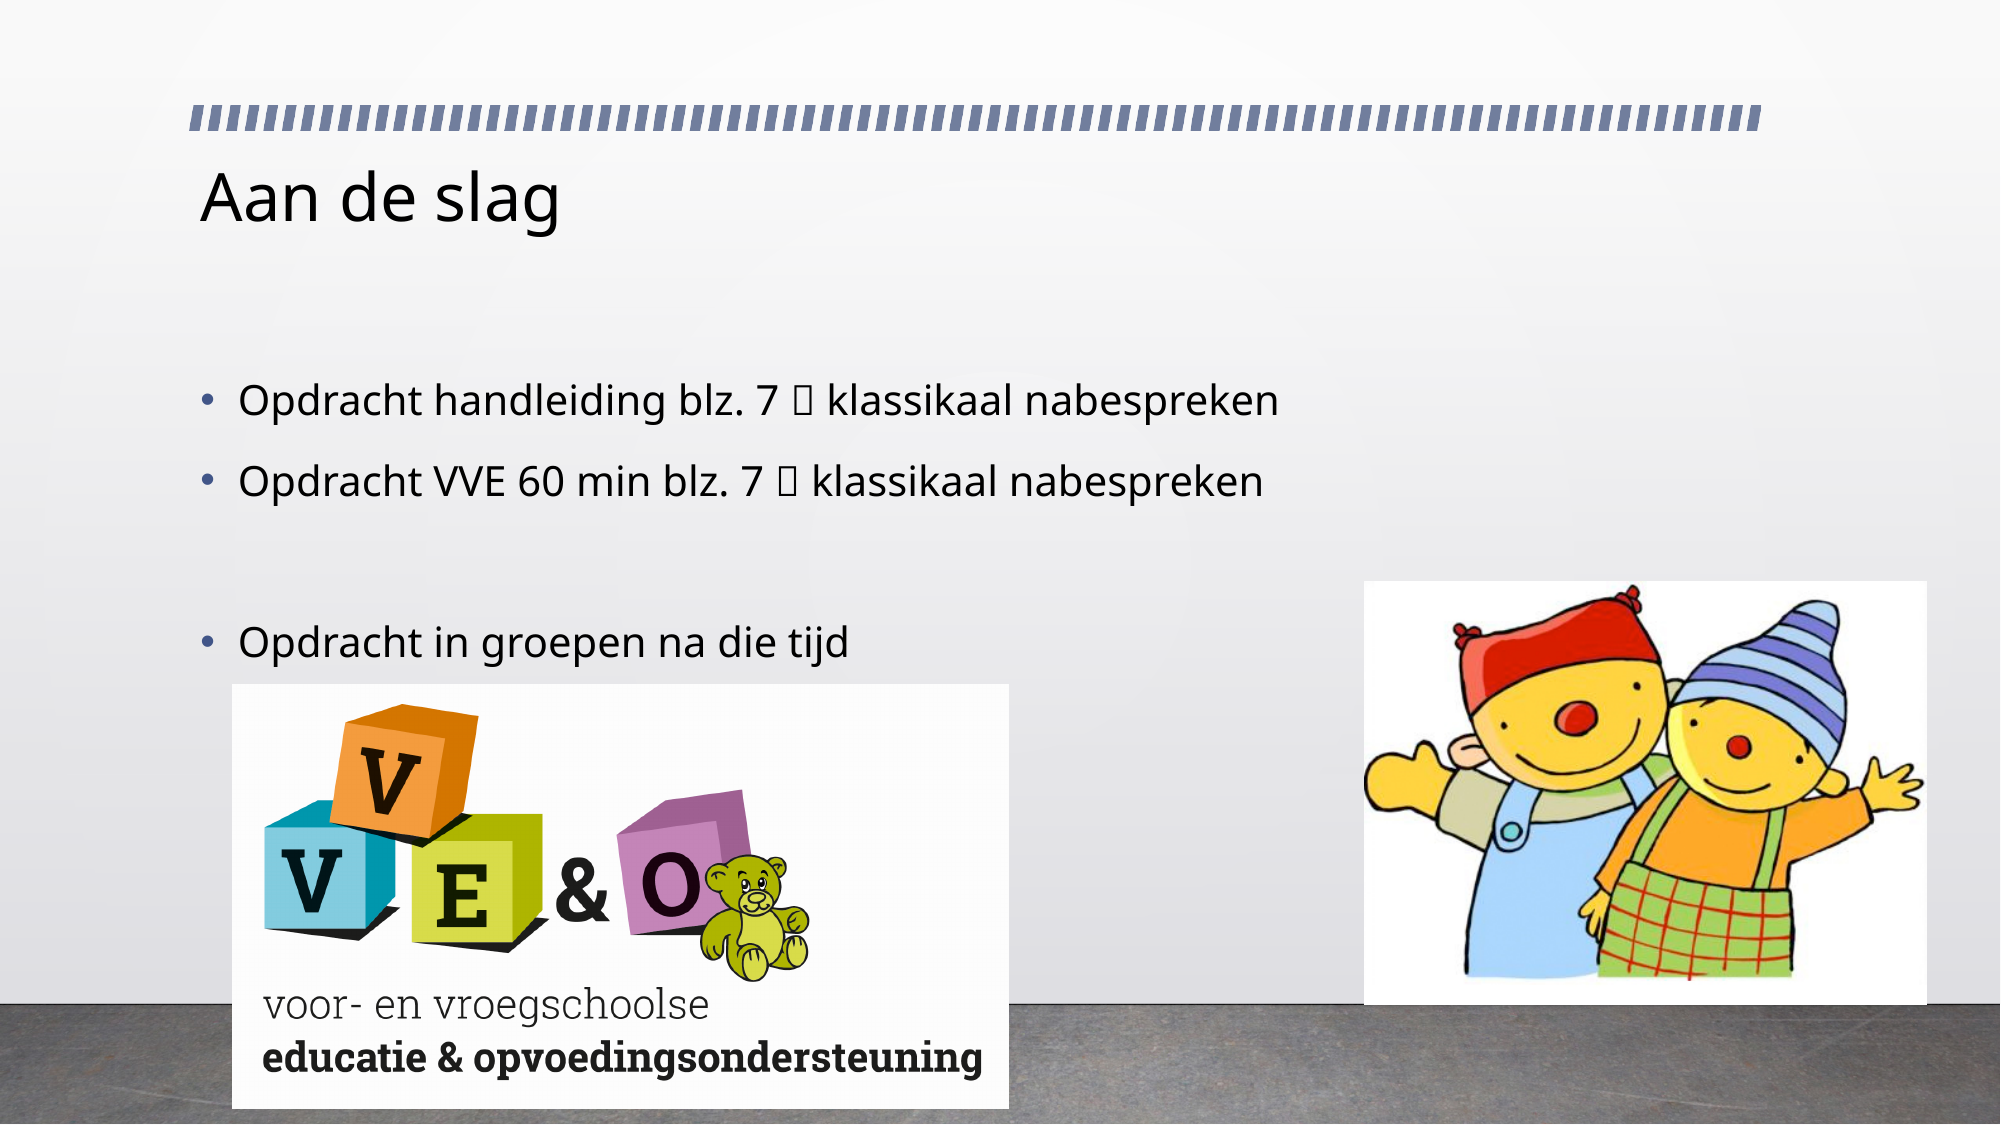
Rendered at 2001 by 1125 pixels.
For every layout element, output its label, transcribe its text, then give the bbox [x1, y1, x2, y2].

title Aan de slag [185, 156, 1761, 329]
list Opdracht handleiding blz. 7  klassikaal nabespreken Opdracht VVE 60 min blz. 7  klassikaal nabespreken Opdracht in groepen na die tijd [185, 356, 1761, 897]
picture [0, 581, 2000, 1124]
